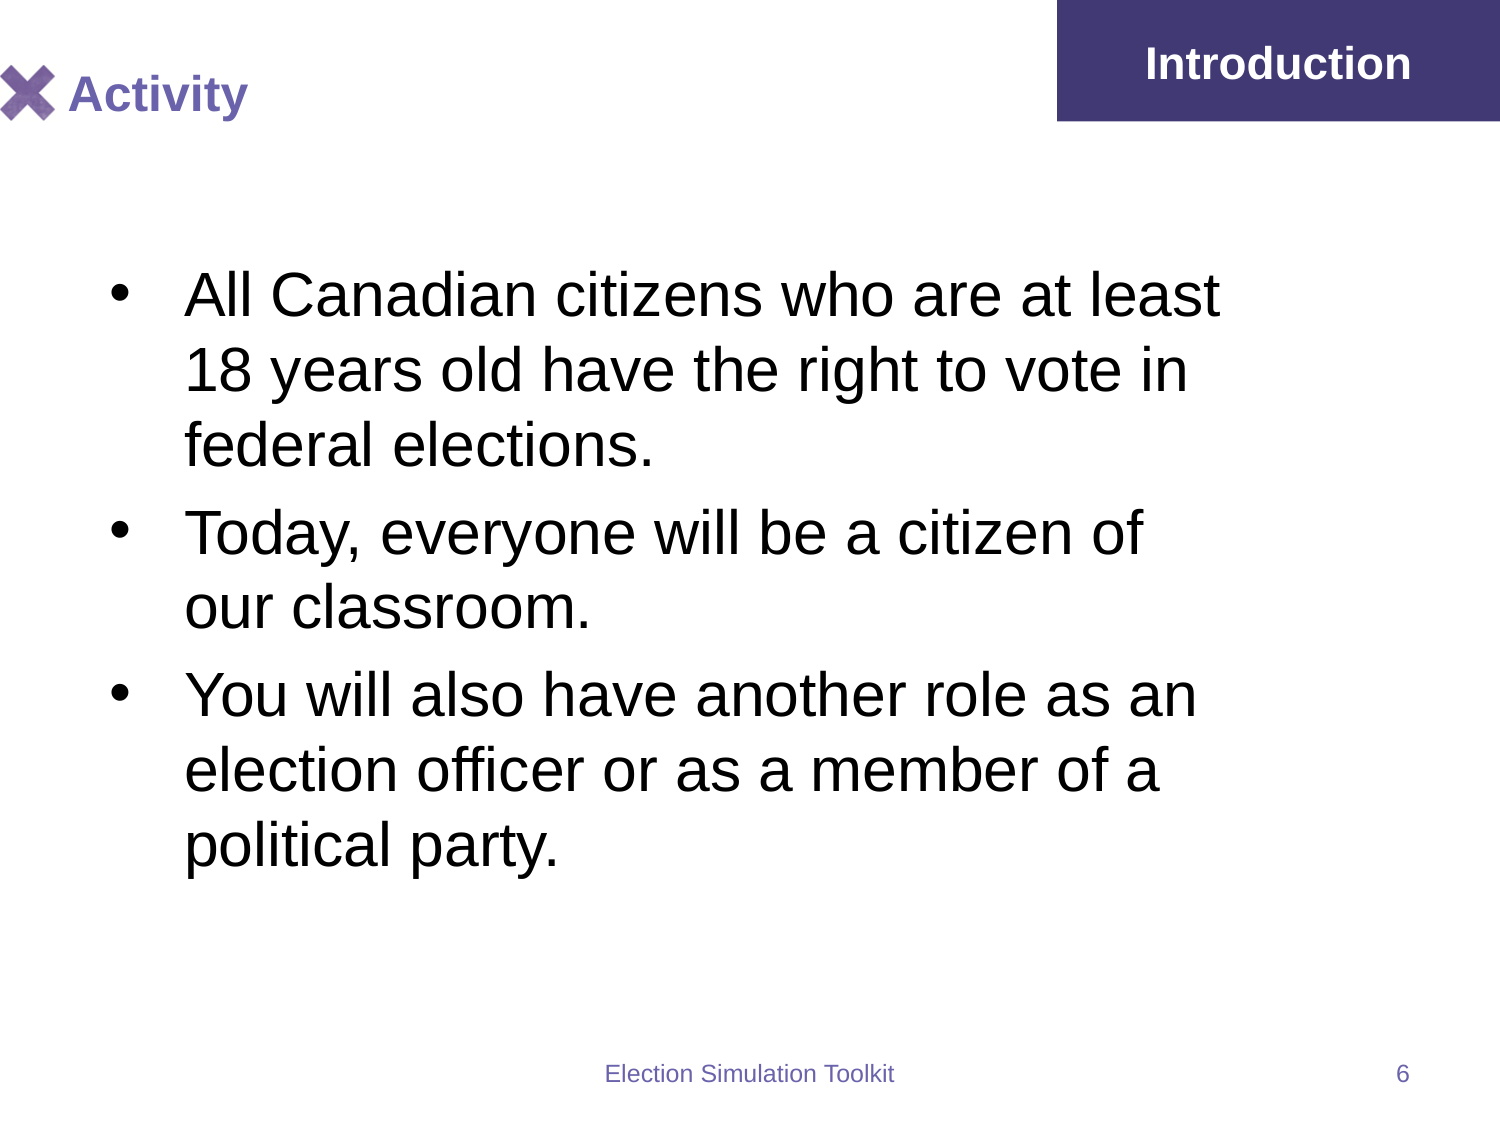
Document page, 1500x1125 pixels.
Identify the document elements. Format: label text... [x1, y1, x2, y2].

footer Election Simulation Toolkit [512, 1042, 988, 1103]
text_box Introduction [1055, 0, 1500, 124]
text_box Activity [53, 54, 1152, 130]
slide_number 6 [1074, 1042, 1425, 1103]
text_box All Canadian citizens who are at least 18 years old have the right to vote in federal elections. Today, everyone will be a citizen of our classroom. You will also have another role as an election officer or as a member of a political party. [94, 246, 1388, 887]
picture [0, 63, 61, 122]
